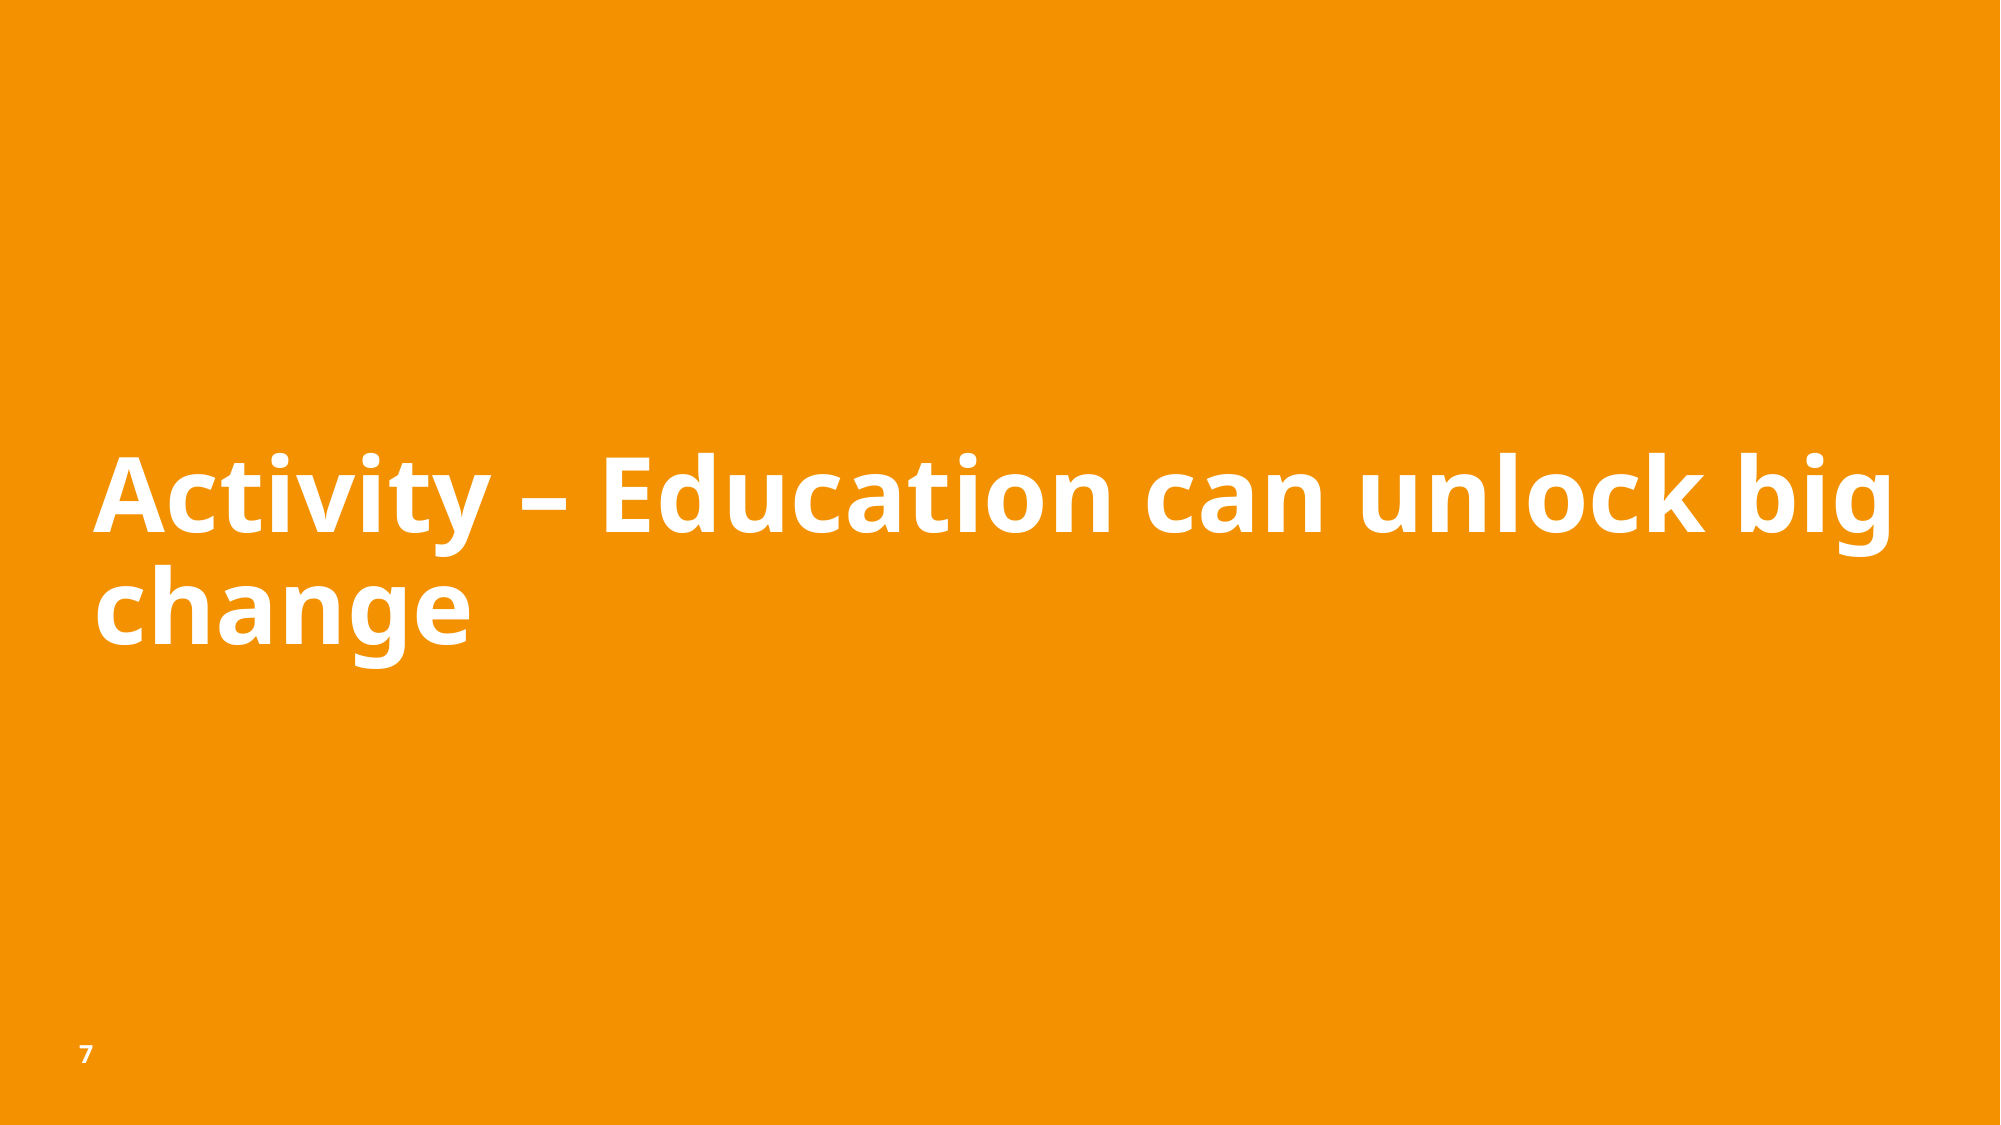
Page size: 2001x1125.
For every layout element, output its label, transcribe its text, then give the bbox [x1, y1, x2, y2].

title Activity – Education can unlock big change [78, 125, 1917, 984]
slide_number 7 [79, 1023, 190, 1073]
